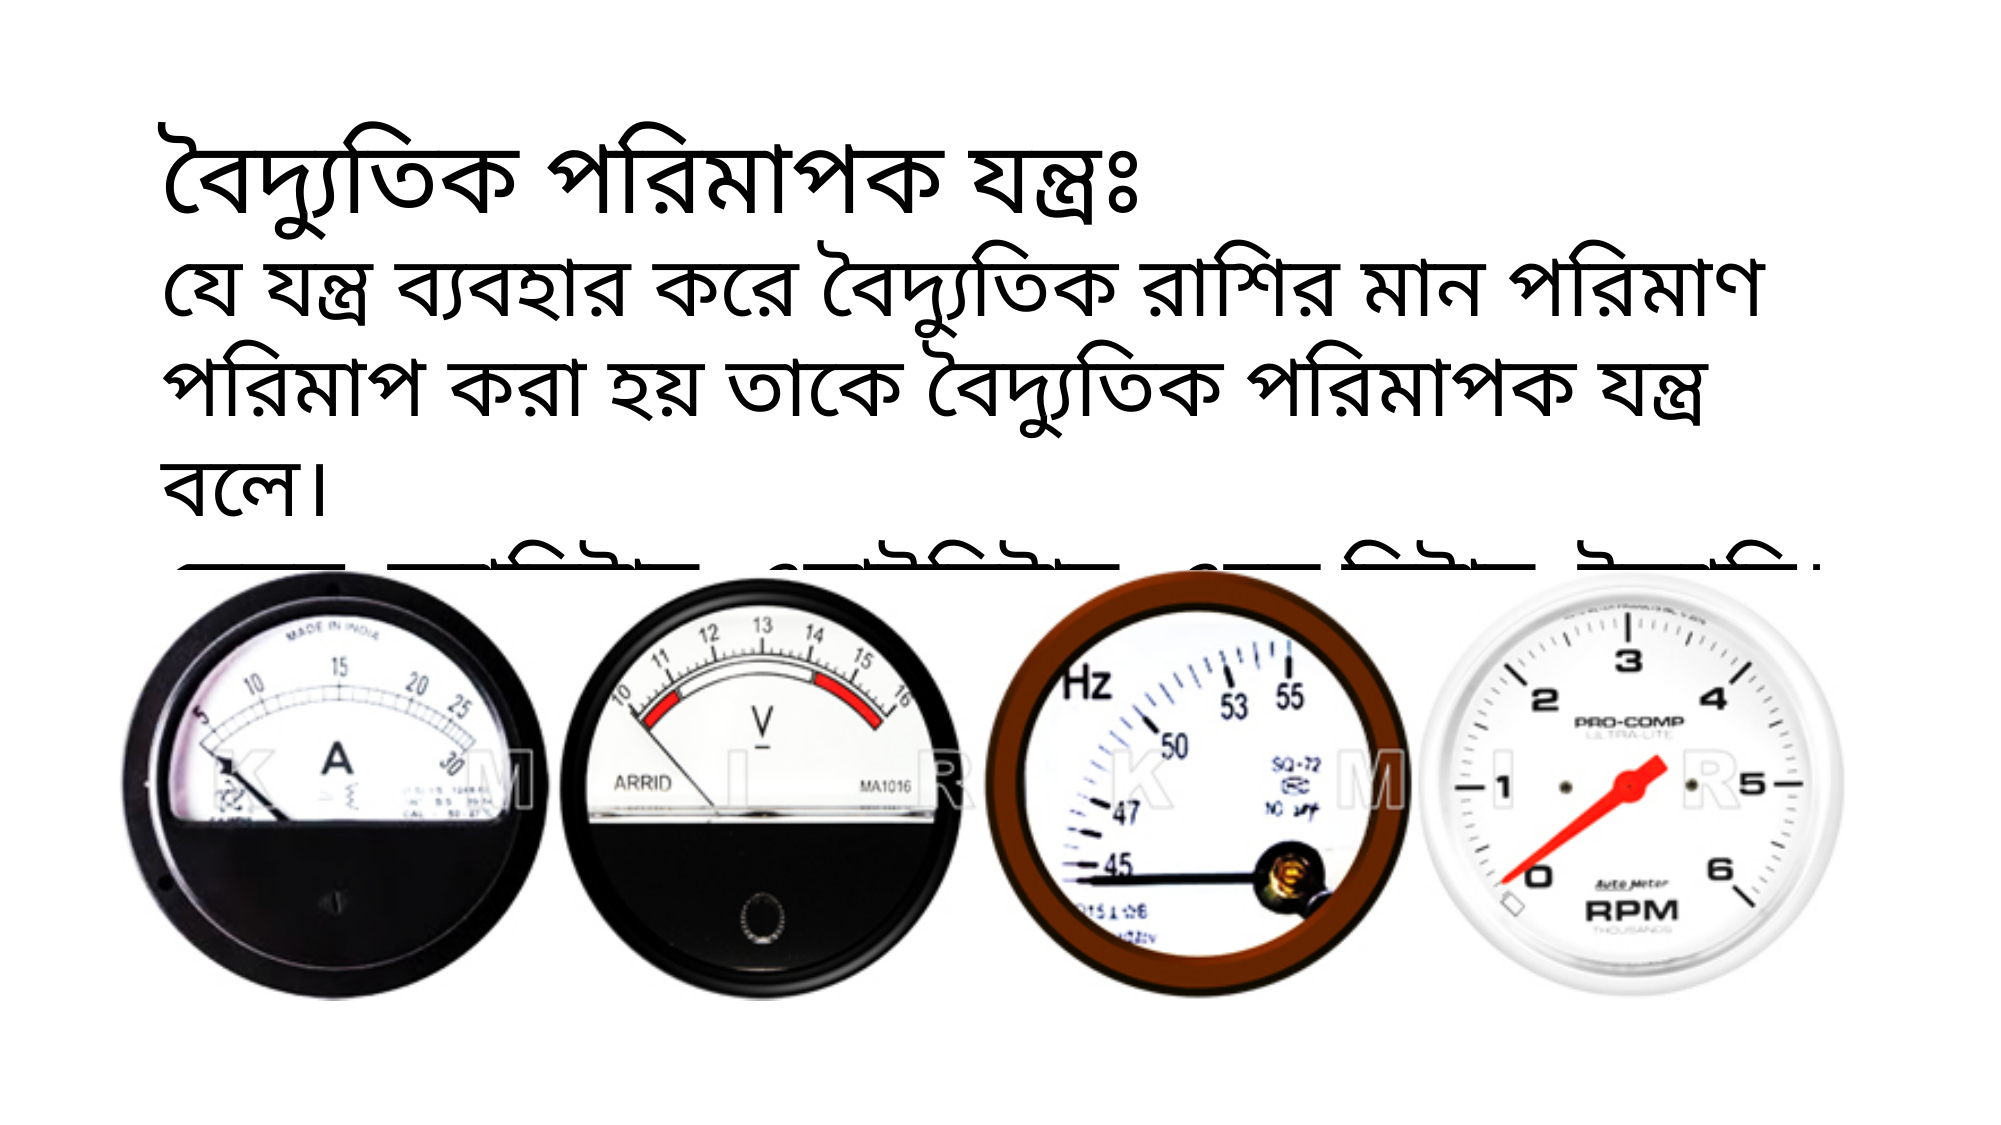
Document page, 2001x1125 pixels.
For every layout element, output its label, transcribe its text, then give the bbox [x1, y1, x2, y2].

text_box বৈদ্যুতিক পরিমাপক যন্ত্রঃ যে যন্ত্র ব্যবহার করে বৈদ্যুতিক রাশির মান পরিমাণ পরিমাপ করা হয় তাকে বৈদ্যুতিক পরিমাপক যন্ত্র বলে। যেমন, অ্যামিটার, ওয়াটমিটার, ওহম মিটার ইত্যাদি। [146, 105, 1886, 641]
picture [119, 570, 1847, 1001]
